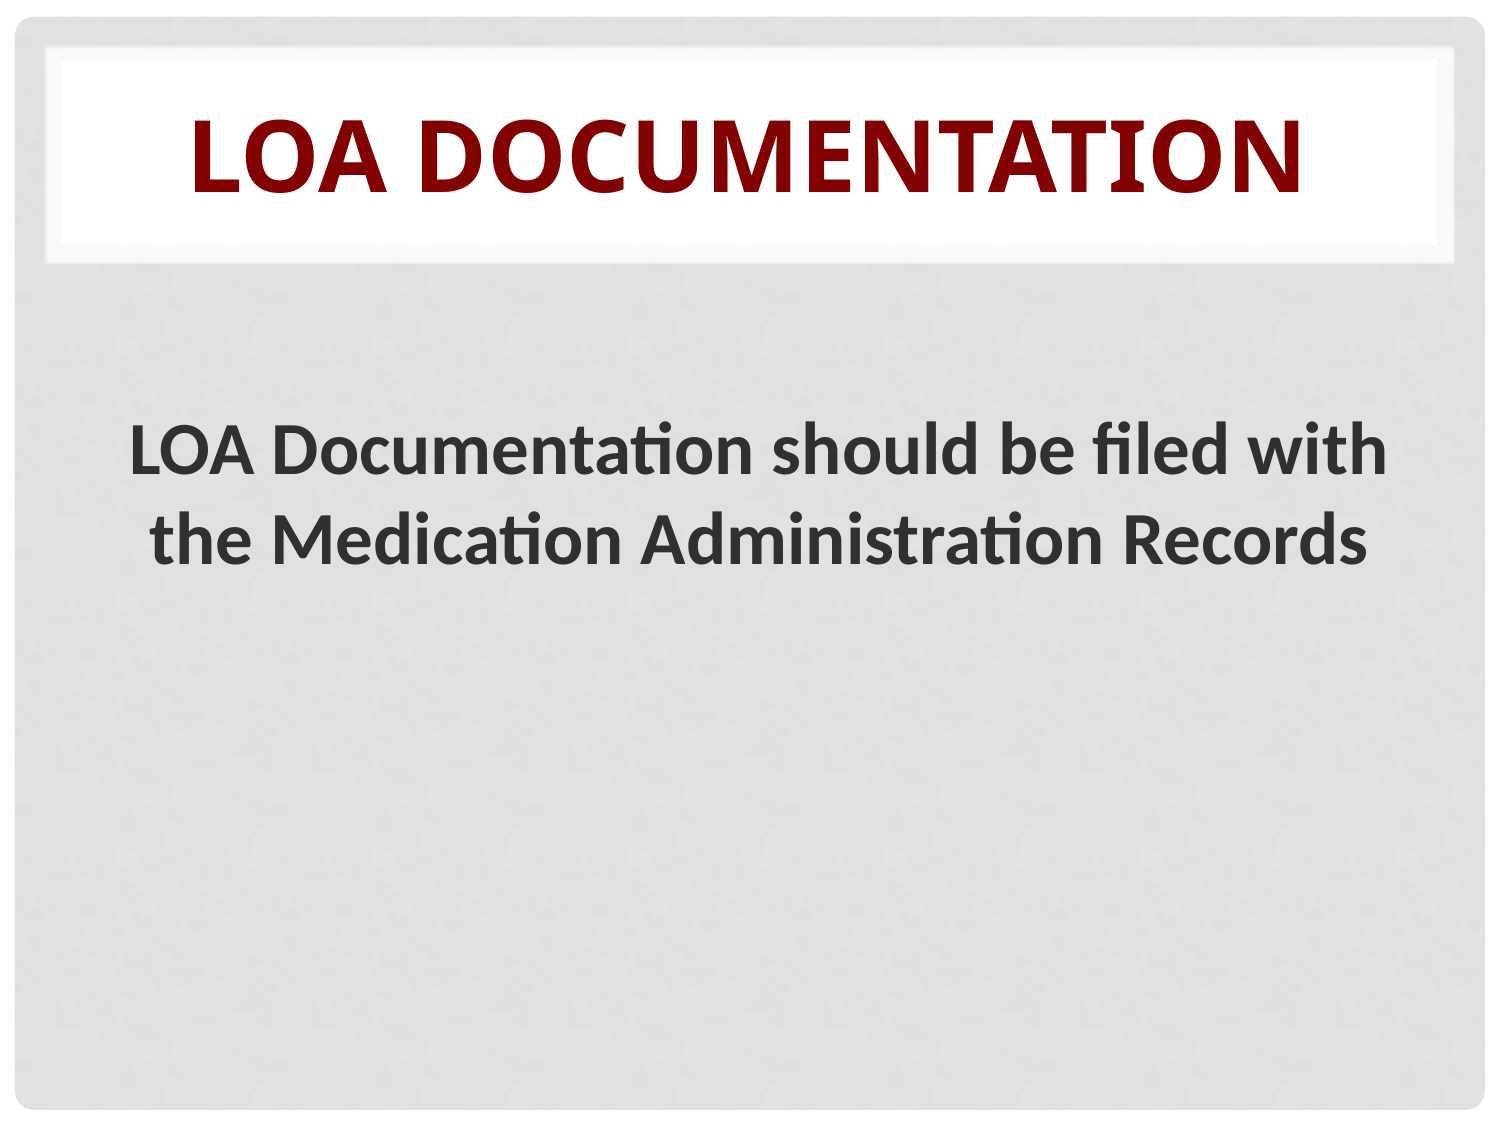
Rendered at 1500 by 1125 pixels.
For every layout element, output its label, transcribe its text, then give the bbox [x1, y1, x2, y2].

title LOA Documentation [69, 66, 1425, 238]
list LOA Documentation should be filed with the Medication Administration Records [75, 287, 1425, 1005]
